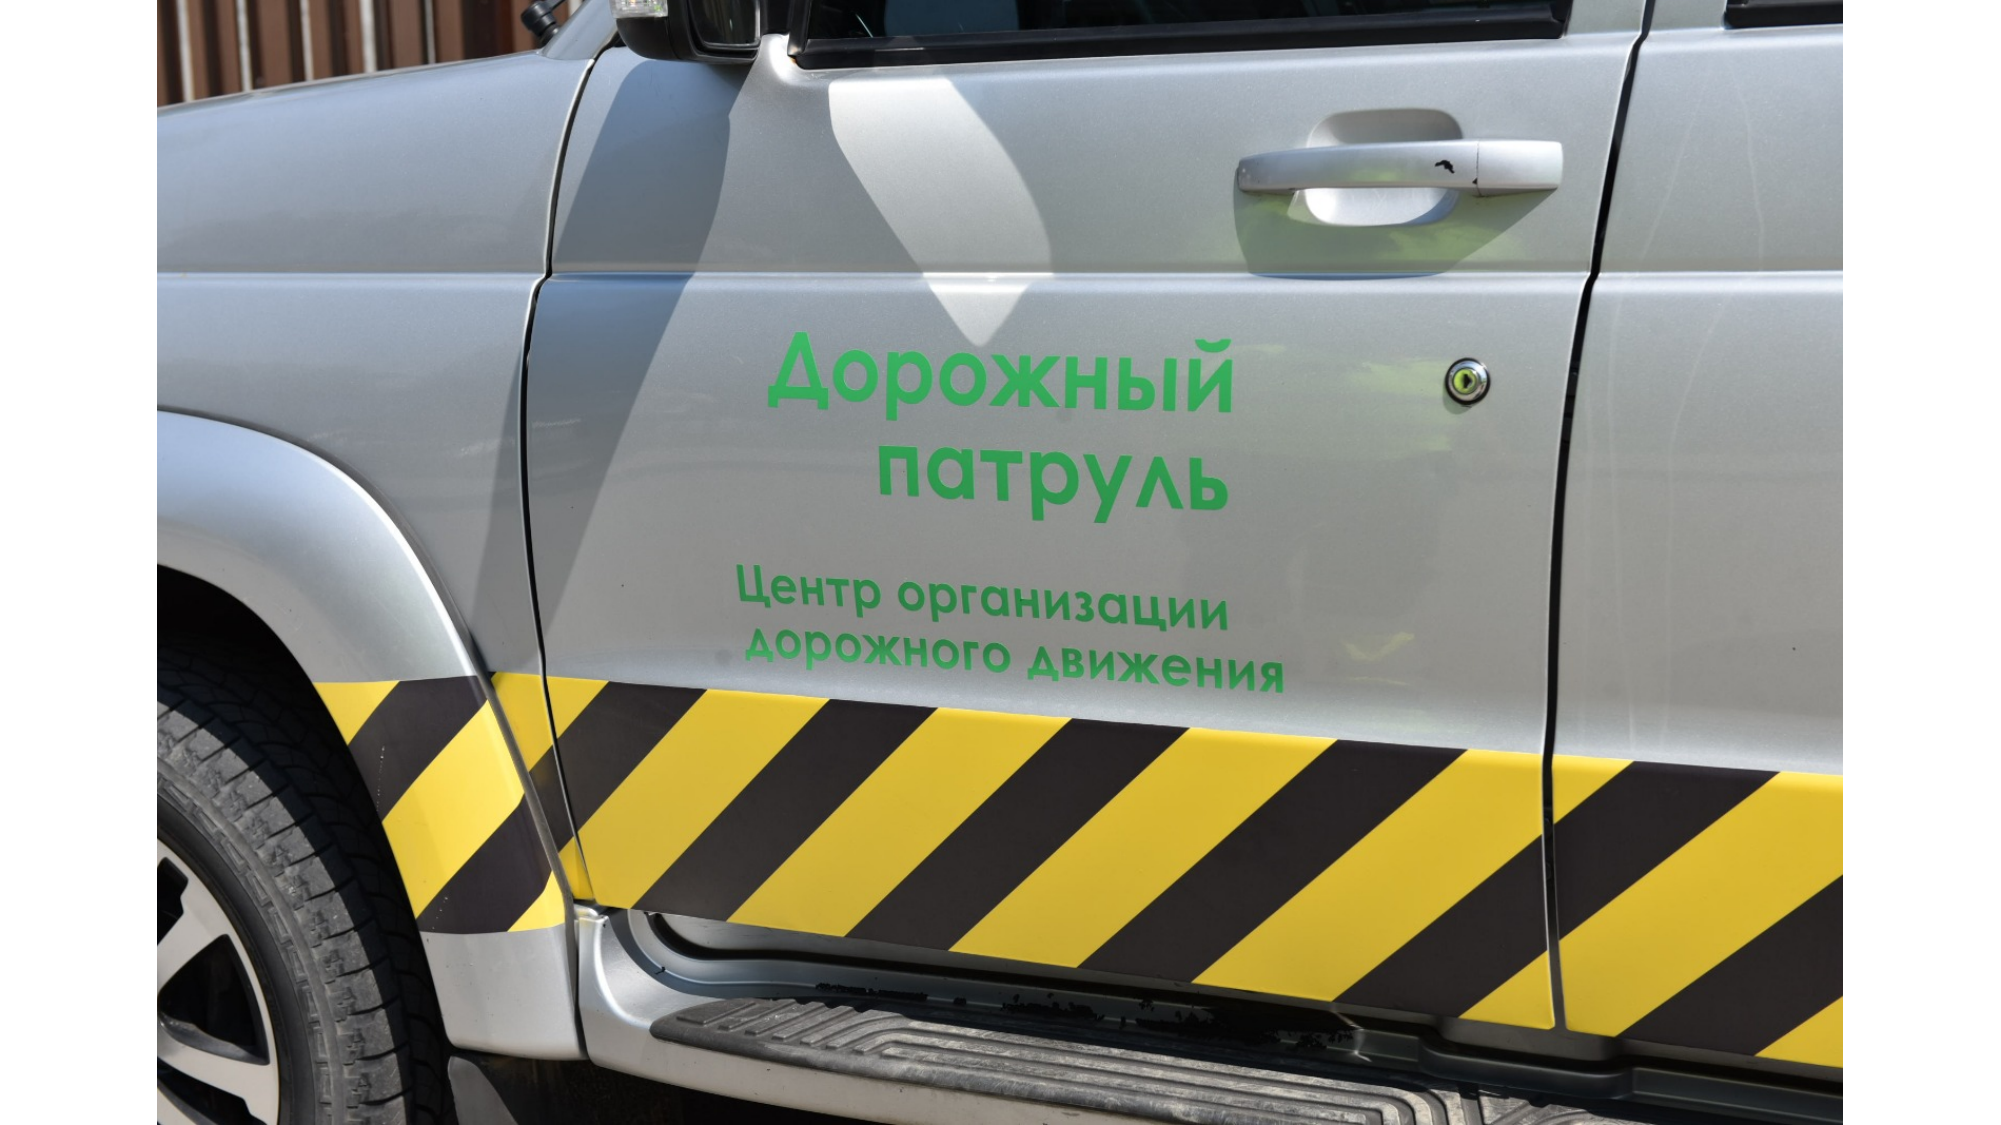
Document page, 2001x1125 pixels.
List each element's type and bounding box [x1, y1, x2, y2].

picture [157, 0, 1843, 1125]
